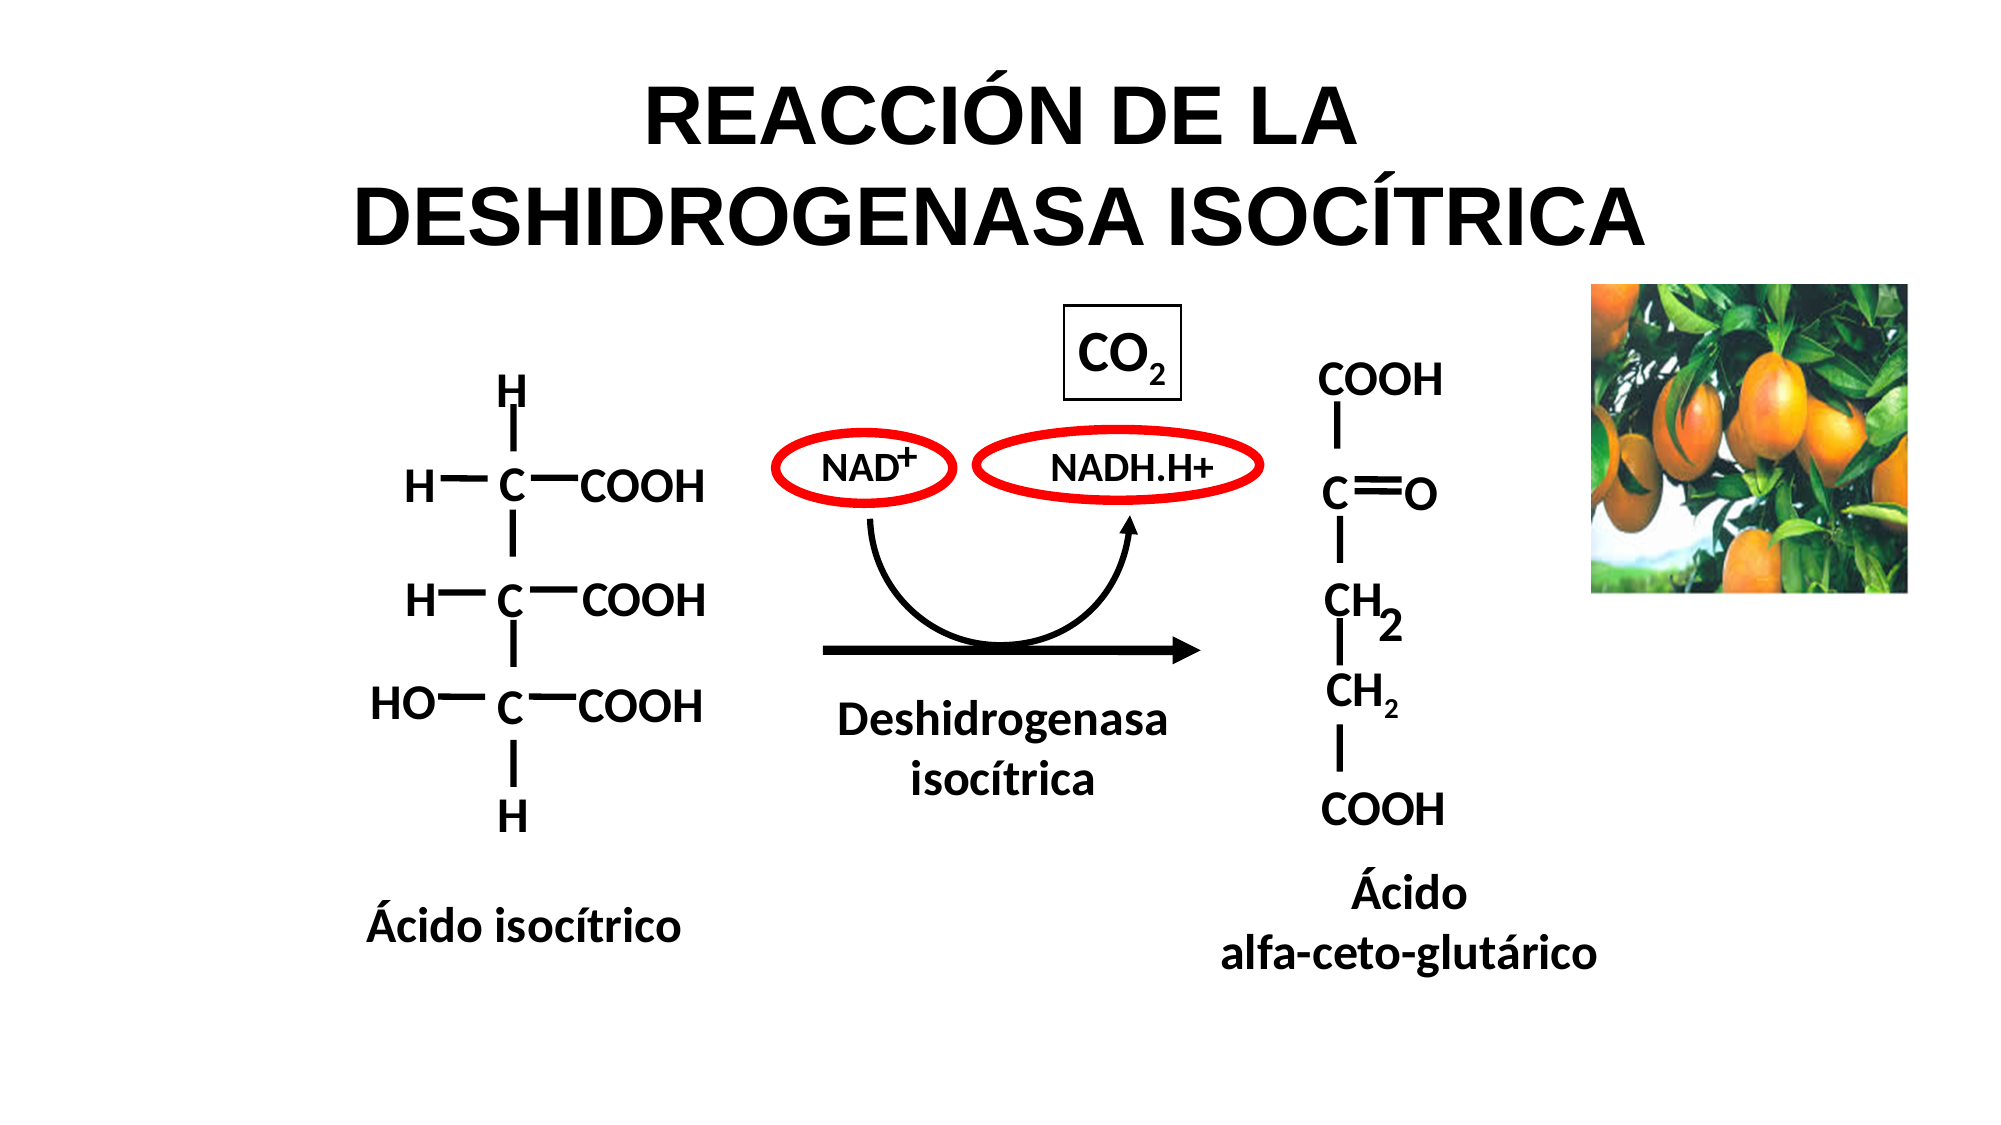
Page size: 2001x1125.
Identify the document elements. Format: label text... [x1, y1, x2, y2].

text_box + [882, 420, 933, 486]
text_box [775, 441, 806, 495]
text_box [822, 644, 1201, 657]
text_box NADH.H+ [1035, 432, 1203, 498]
text_box [869, 515, 1136, 646]
text_box Deshidrogenasa isocítrica [822, 678, 1185, 813]
text_box [925, 445, 953, 494]
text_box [1203, 338, 1617, 988]
text_box NAD [806, 432, 925, 498]
text_box REACCIÓN DE LA DESHIDROGENASA ISOCÍTRICA [249, 67, 1750, 256]
text_box [976, 436, 1035, 494]
picture [1591, 284, 1909, 595]
text_box [817, 498, 911, 504]
text_box CO2 [1064, 305, 1181, 400]
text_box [338, 349, 724, 961]
